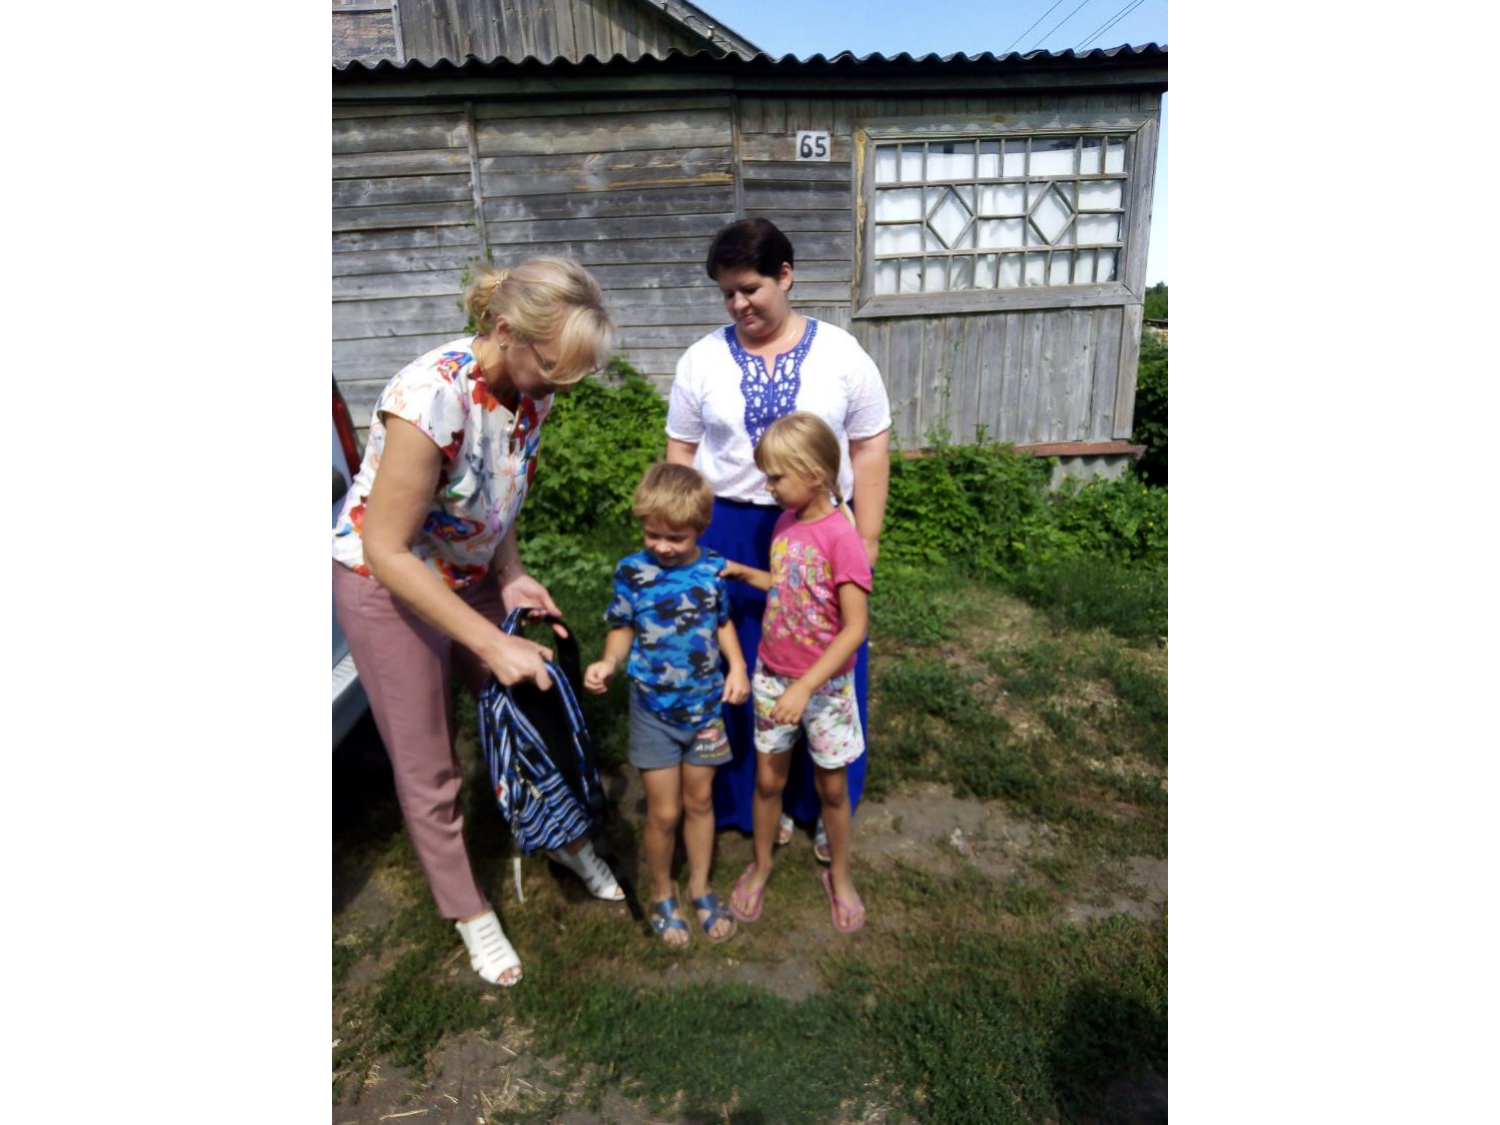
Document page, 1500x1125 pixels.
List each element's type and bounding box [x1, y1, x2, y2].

picture [332, 0, 1168, 1125]
